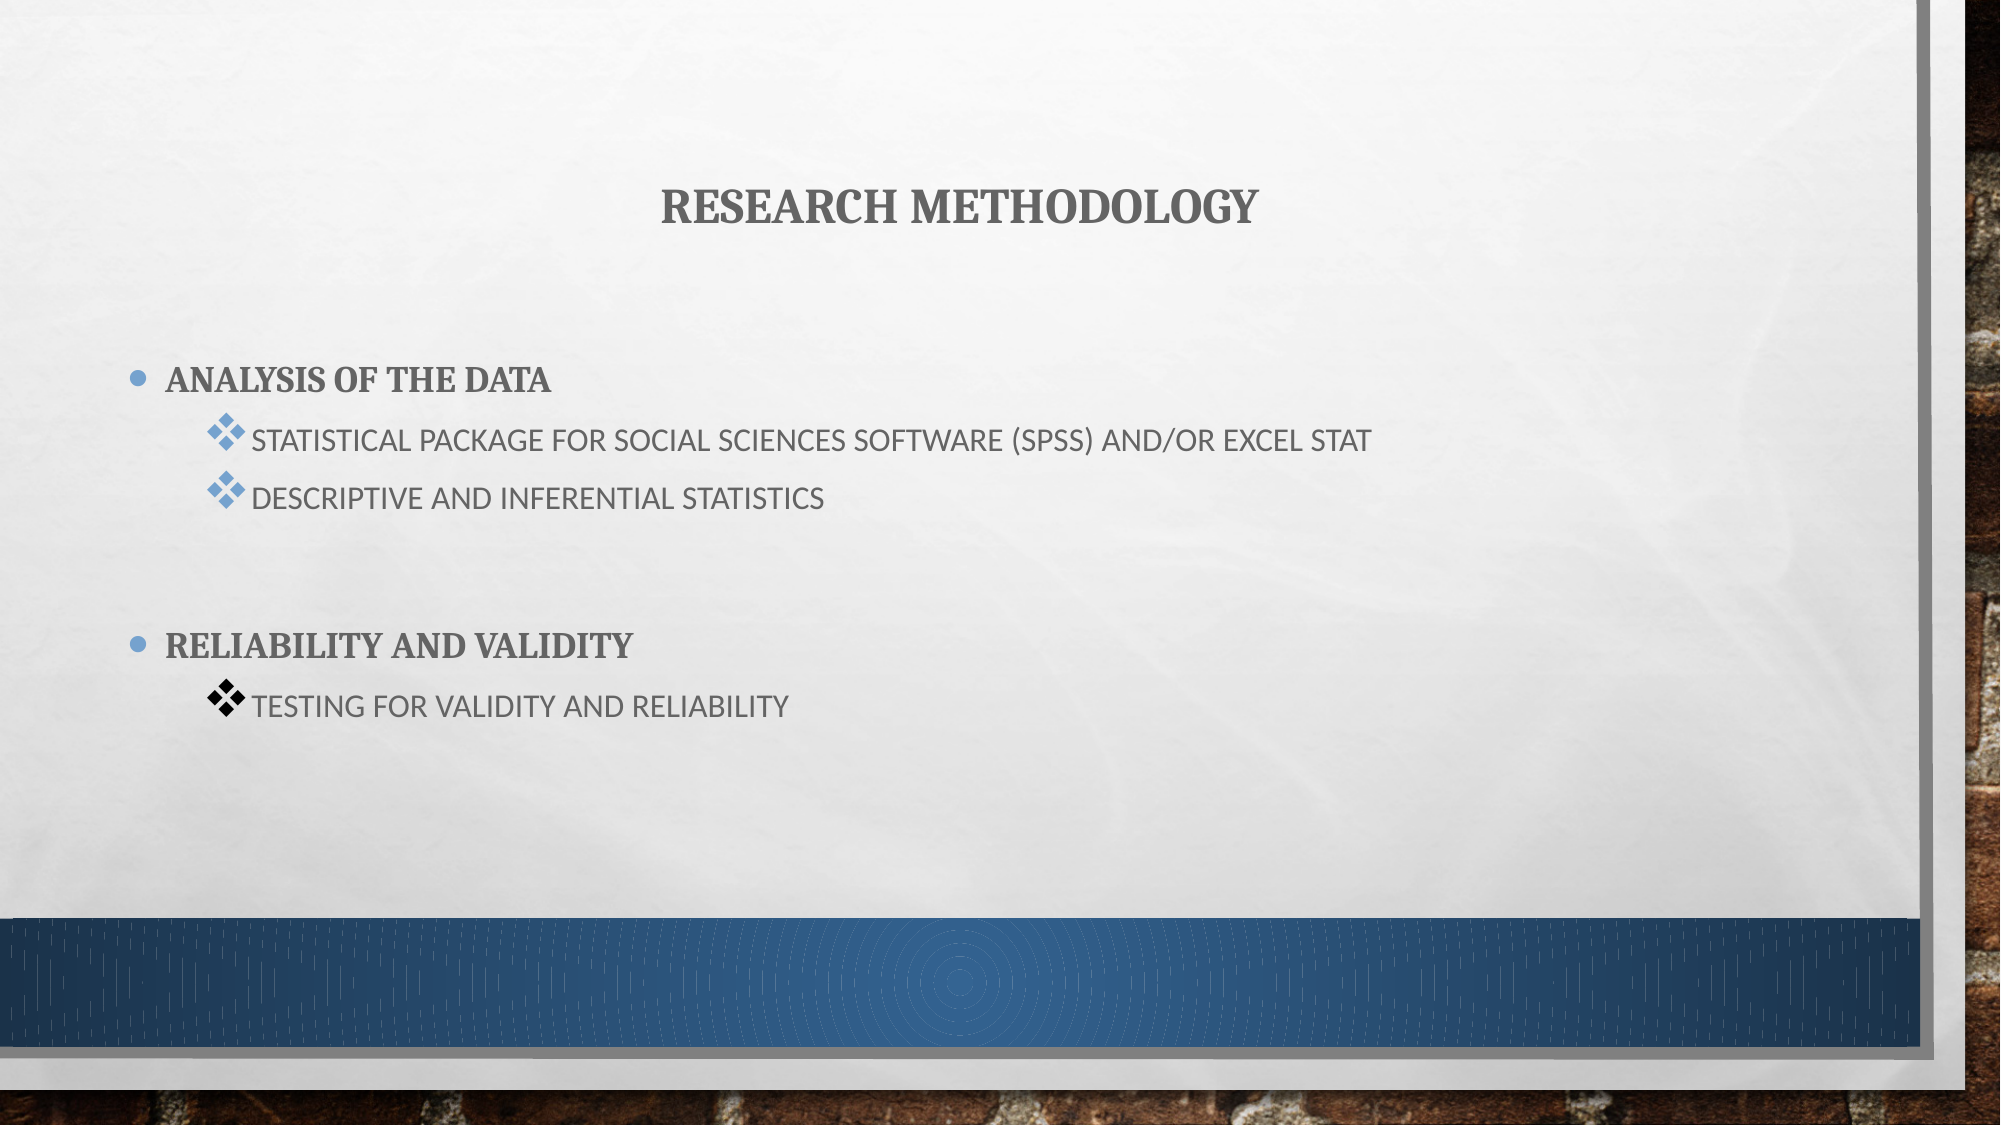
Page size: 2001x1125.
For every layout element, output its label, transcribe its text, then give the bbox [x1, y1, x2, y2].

list Analysis of the data Statistical Package for Social Sciences software (SPSS) and/or Excel Stat descriptive and inferential statistics Reliability and validity TESTING for validity and reliability [112, 338, 1818, 882]
title Research methodology [112, 112, 1818, 302]
picture [0, 0, 2000, 1125]
